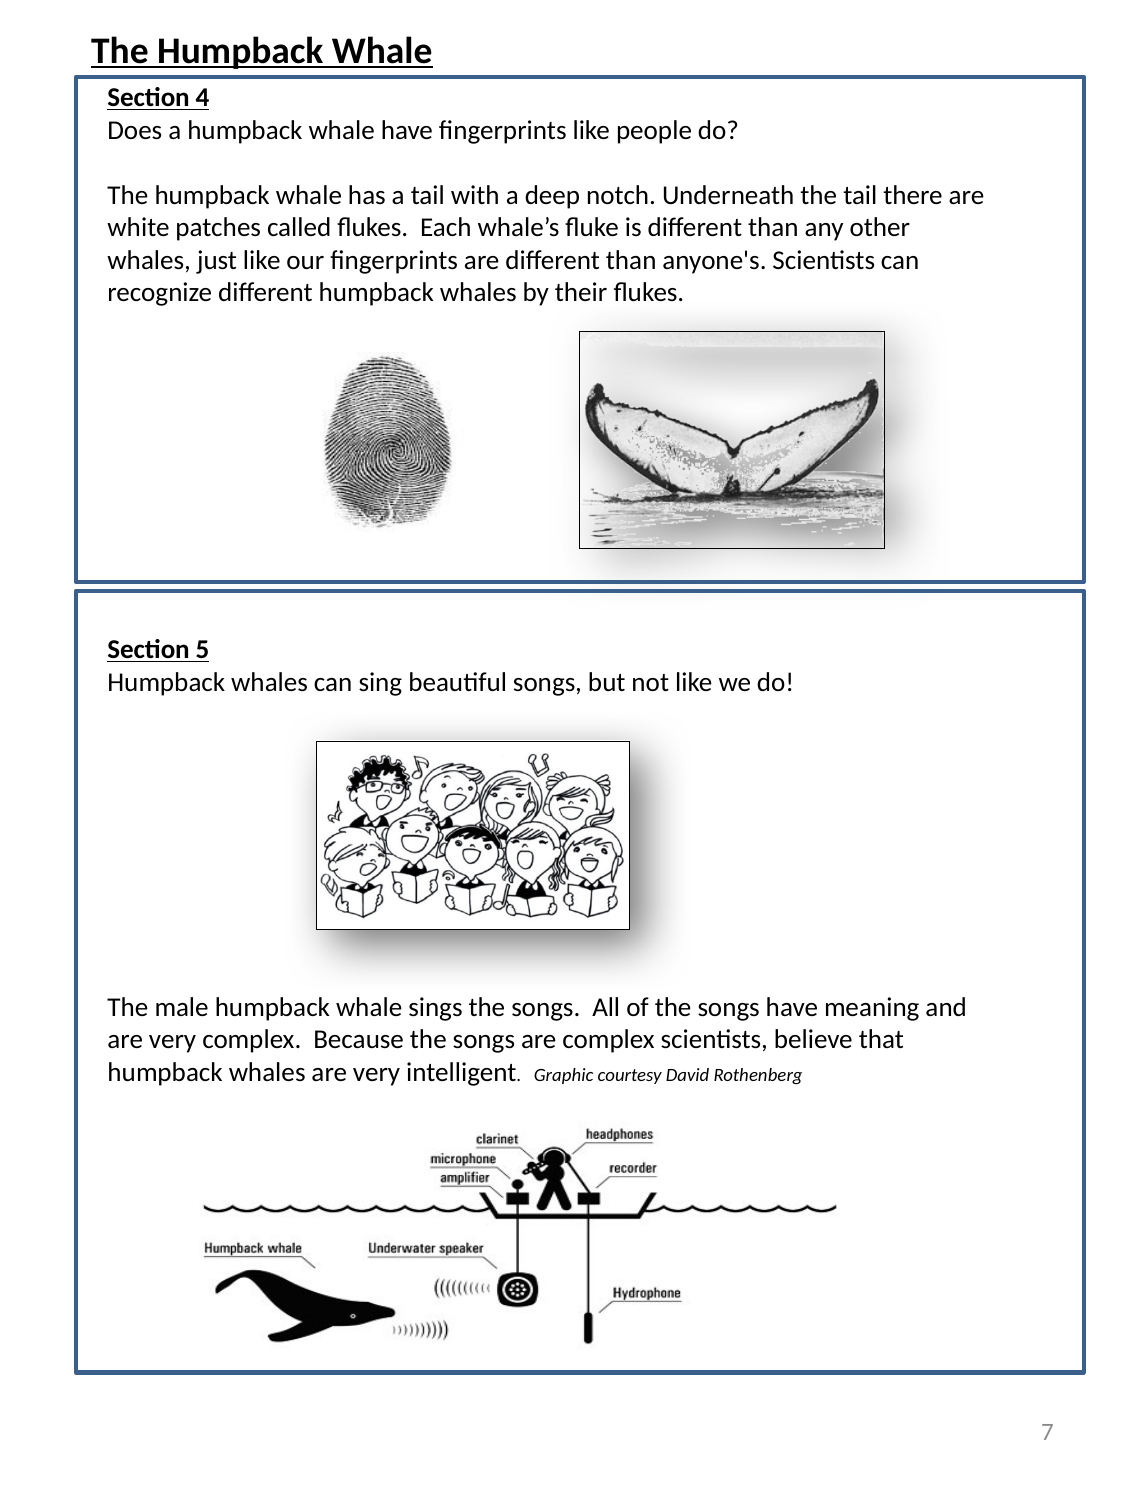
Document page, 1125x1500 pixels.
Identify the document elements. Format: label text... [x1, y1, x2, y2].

picture [316, 740, 630, 930]
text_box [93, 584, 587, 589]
picture [579, 331, 885, 549]
picture [311, 351, 465, 533]
text_box The Humpback Whale [77, 18, 447, 78]
slide_number 7 [806, 1390, 1069, 1471]
picture [198, 1104, 839, 1373]
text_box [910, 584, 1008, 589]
text_box [74, 589, 1086, 1375]
text_box [74, 75, 1086, 584]
